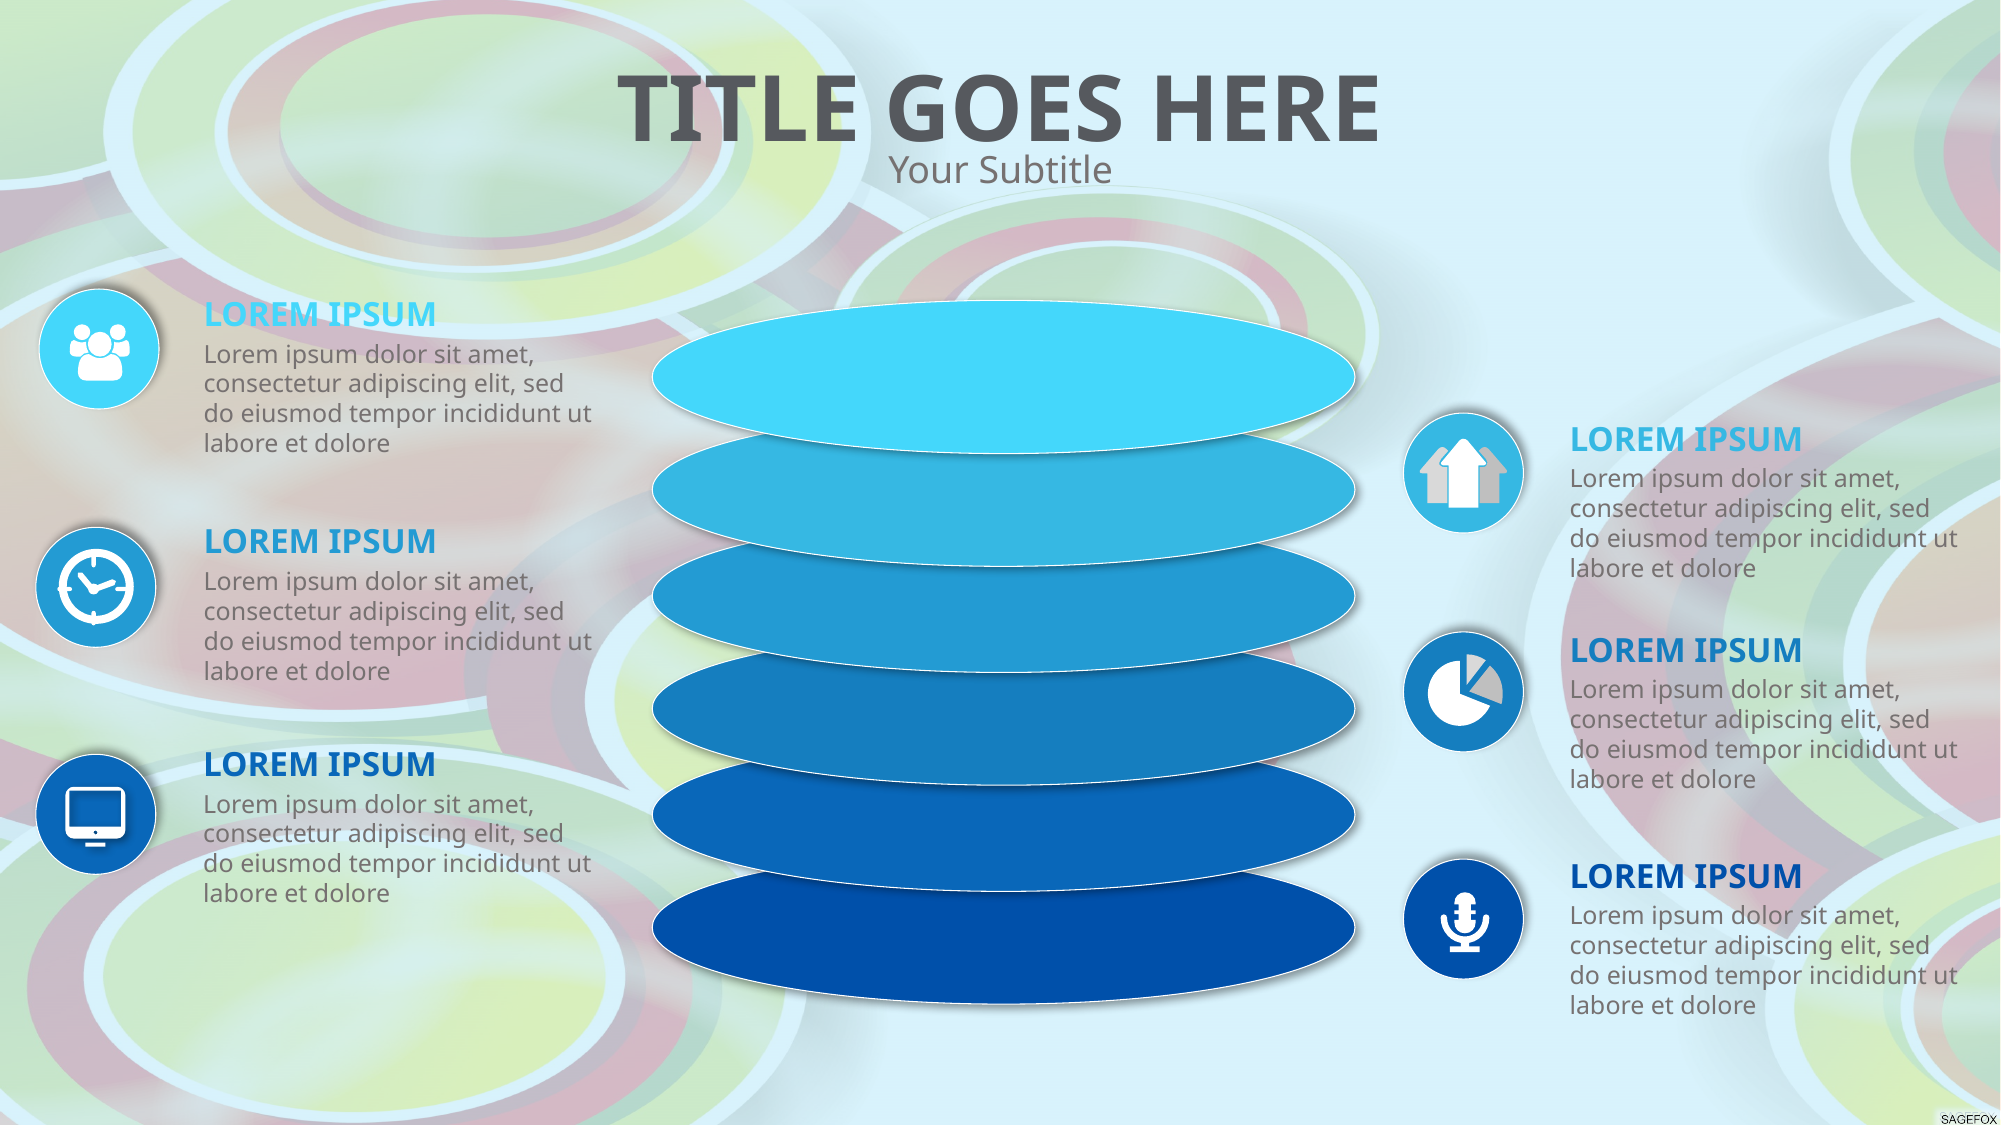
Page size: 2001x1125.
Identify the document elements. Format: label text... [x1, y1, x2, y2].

text_box [651, 438, 1357, 568]
text_box [1402, 411, 1525, 535]
picture [1938, 1114, 1999, 1125]
text_box [34, 526, 157, 649]
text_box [1418, 438, 1509, 508]
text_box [39, 288, 160, 409]
text_box LOREM IPSUM Lorem ipsum dolor sit amet, consectetur adipiscing elit, sed do eiusmod tempor incididunt ut labore et dolore [193, 738, 610, 913]
text_box [651, 299, 1357, 455]
text_box LOREM IPSUM Lorem ipsum dolor sit amet, consectetur adipiscing elit, sed do eiusmod tempor incididunt ut labore et dolore [193, 515, 611, 691]
text_box [1402, 630, 1525, 753]
text_box LOREM IPSUM Lorem ipsum dolor sit amet, consectetur adipiscing elit, sed do eiusmod tempor incididunt ut labore et dolore [1559, 412, 1977, 588]
text_box [1402, 858, 1525, 981]
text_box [57, 548, 134, 626]
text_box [548, 42, 1452, 199]
text_box [85, 842, 106, 847]
text_box LOREM IPSUM Lorem ipsum dolor sit amet, consectetur adipiscing elit, sed do eiusmod tempor incididunt ut labore et dolore [1559, 623, 1977, 799]
text_box [651, 547, 1357, 674]
text_box [651, 875, 1357, 1006]
text_box [651, 766, 1357, 893]
text_box [65, 786, 126, 839]
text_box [1427, 654, 1503, 726]
text_box [651, 657, 1357, 787]
text_box LOREM IPSUM Lorem ipsum dolor sit amet, consectetur adipiscing elit, sed do eiusmod tempor incididunt ut labore et dolore [193, 288, 611, 463]
text_box LOREM IPSUM Lorem ipsum dolor sit amet, consectetur adipiscing elit, sed do eiusmod tempor incididunt ut labore et dolore [1559, 849, 1977, 1025]
text_box [34, 753, 157, 876]
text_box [1440, 892, 1490, 953]
